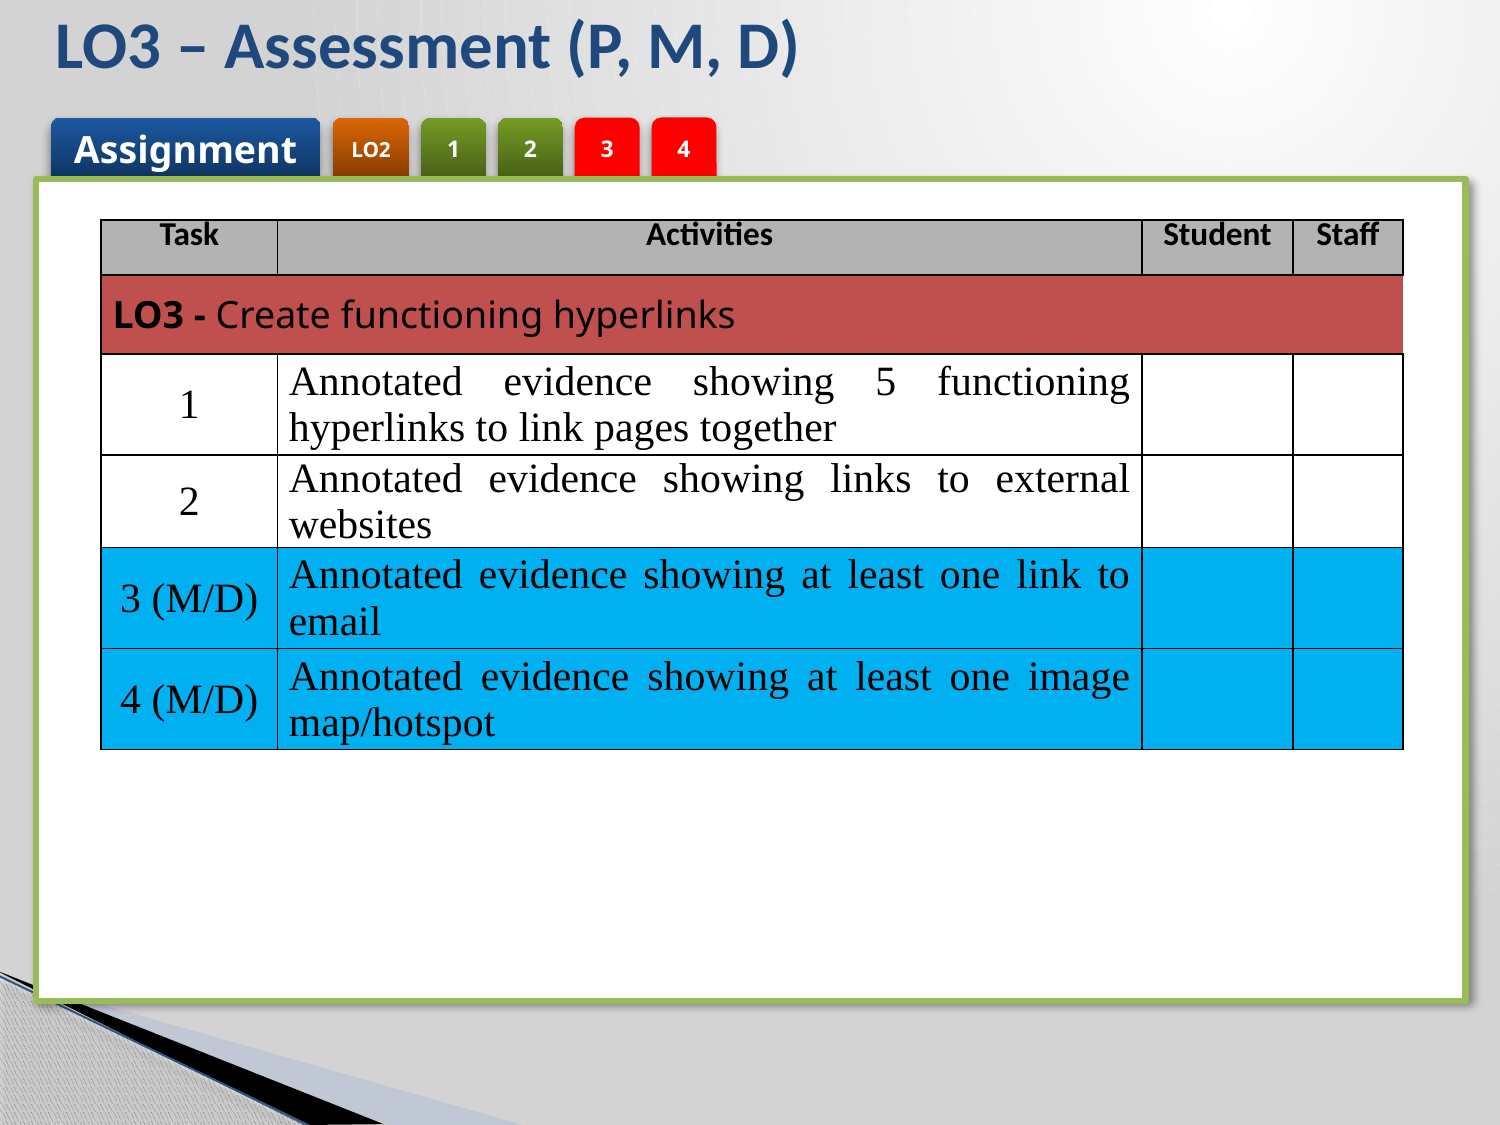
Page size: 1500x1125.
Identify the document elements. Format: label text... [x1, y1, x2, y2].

table_cell [1143, 456, 1292, 547]
picture [279, 1113, 303, 1125]
table_cell LO3 - Create functioning hyperlinks [102, 276, 1403, 353]
title LO3 – Assessment (P, M, D) [40, 0, 1391, 122]
table_cell 4 (M/D) [102, 649, 277, 749]
table_header Student [1143, 221, 1292, 274]
table_header Activities [278, 221, 1141, 274]
table_cell Annotated evidence showing 5 functioning hyperlinks to link pages together [278, 355, 1141, 454]
table_cell Annotated evidence showing links to external websites [278, 456, 1141, 547]
table_cell 2 [102, 456, 277, 547]
table_header Task [102, 221, 277, 274]
table_cell 3 (M/D) [102, 548, 277, 648]
table_cell [1294, 649, 1402, 749]
table_header Staff [1294, 221, 1402, 274]
table_cell [1143, 355, 1292, 454]
text_box [36, 179, 1466, 1001]
table_cell Annotated evidence showing at least one link to email [278, 548, 1141, 648]
table_cell [1294, 456, 1402, 547]
table_cell [1294, 548, 1402, 648]
table_cell [1143, 649, 1292, 749]
table_cell [1294, 355, 1402, 454]
table_cell [1143, 548, 1292, 648]
table_cell 1 [102, 355, 277, 454]
table_cell Annotated evidence showing at least one image map/hotspot [278, 649, 1141, 749]
